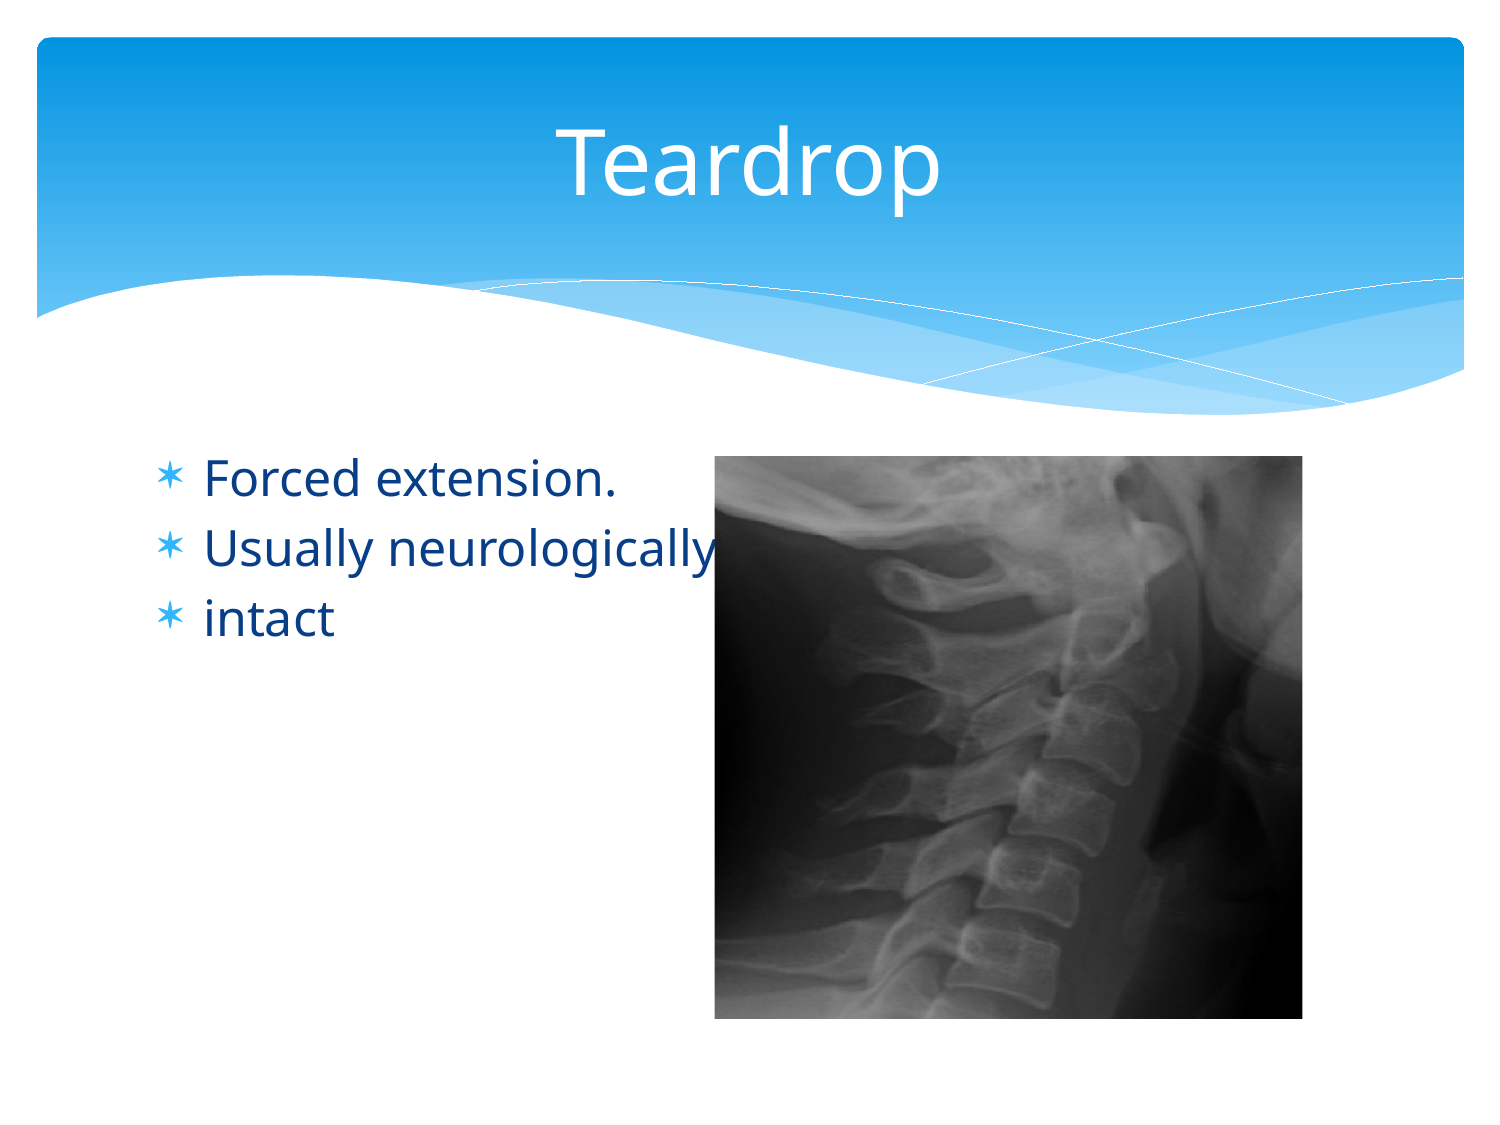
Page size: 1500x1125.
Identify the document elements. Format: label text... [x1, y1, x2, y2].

picture [714, 455, 1303, 1019]
title Teardrop [75, 55, 1425, 261]
list Forced extension. Usually neurologically intact [143, 438, 1359, 1005]
